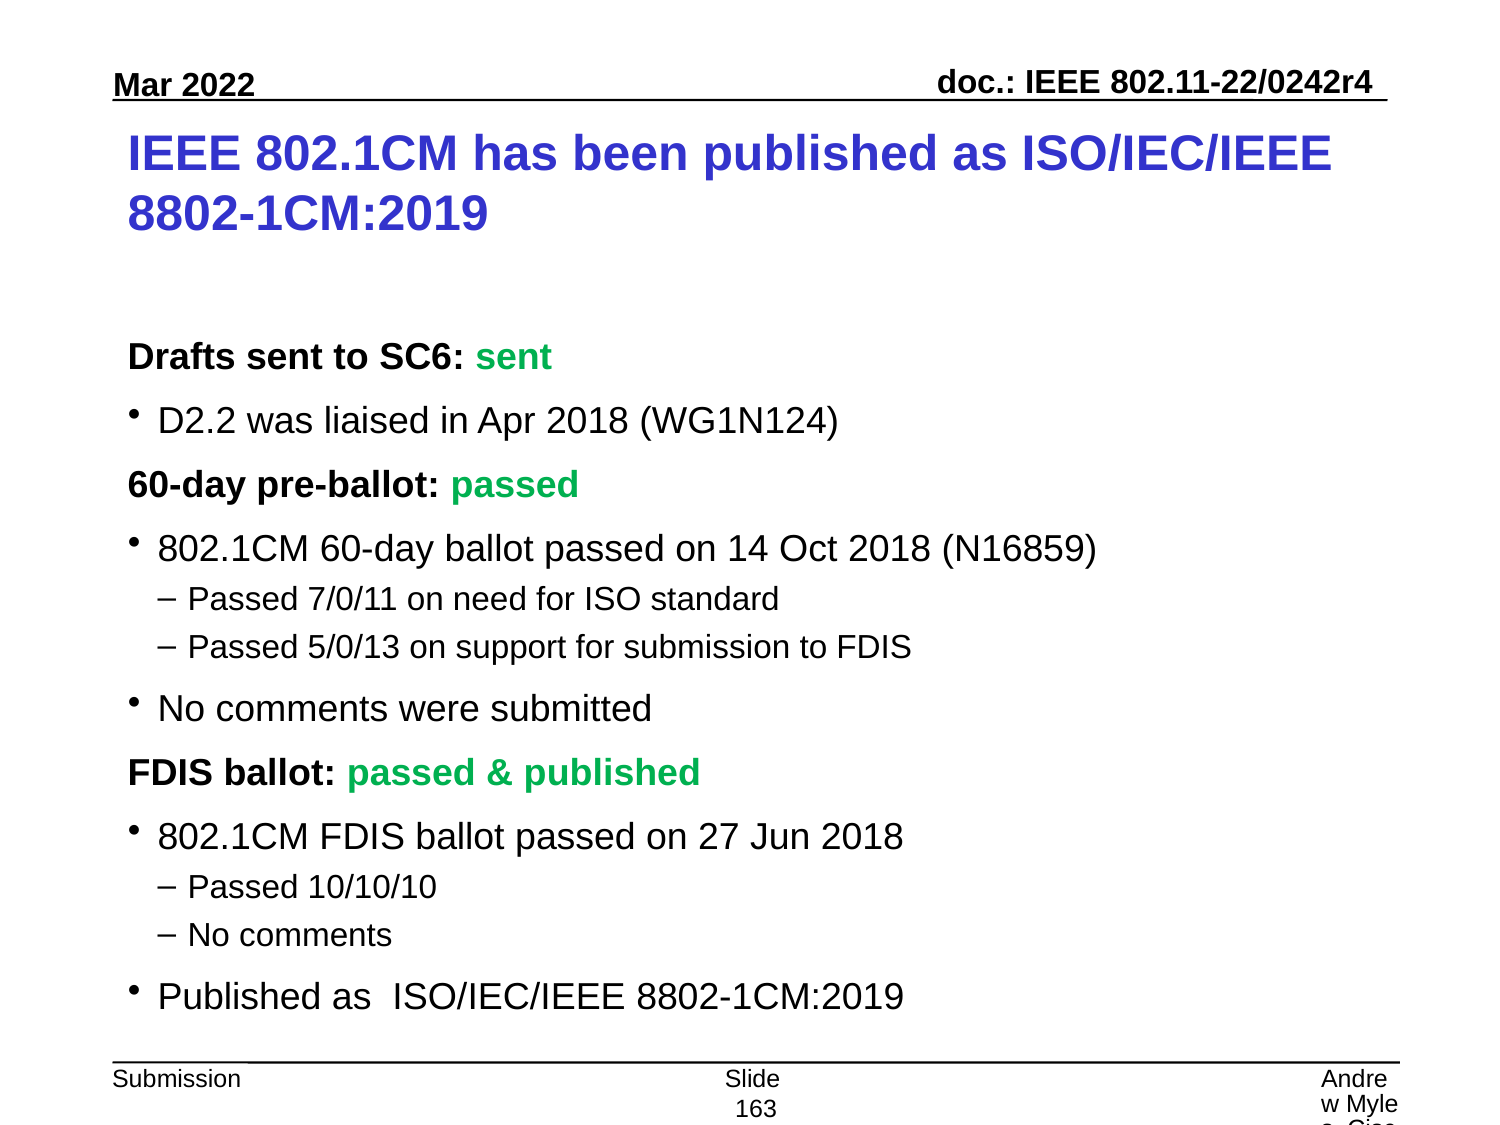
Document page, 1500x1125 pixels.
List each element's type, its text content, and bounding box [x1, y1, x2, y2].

list Drafts sent to SC6: sent D2.2 was liaised in Apr 2018 (WG1N124) 60-day pre-ballot: passed 802.1CM 60-day ballot passed on 14 Oct 2018 (N16859) Passed 7/0/11 on need for ISO standard Passed 5/0/13 on support for submission to FDIS No comments were submitted FDIS ballot: passed & published 802.1CM FDIS ballot passed on 27 Jun 2018 Passed 10/10/10 No comments Published as ISO/IEC/IEEE 8802-1CM:2019 [112, 324, 1388, 1000]
footer Andrew Myles, Cisco [1320, 1061, 1402, 1093]
title IEEE 802.1CM has been published as ISO/IEC/IEEE 8802-1CM:2019 [112, 112, 1388, 288]
slide_number Slide 163 [709, 1061, 803, 1093]
